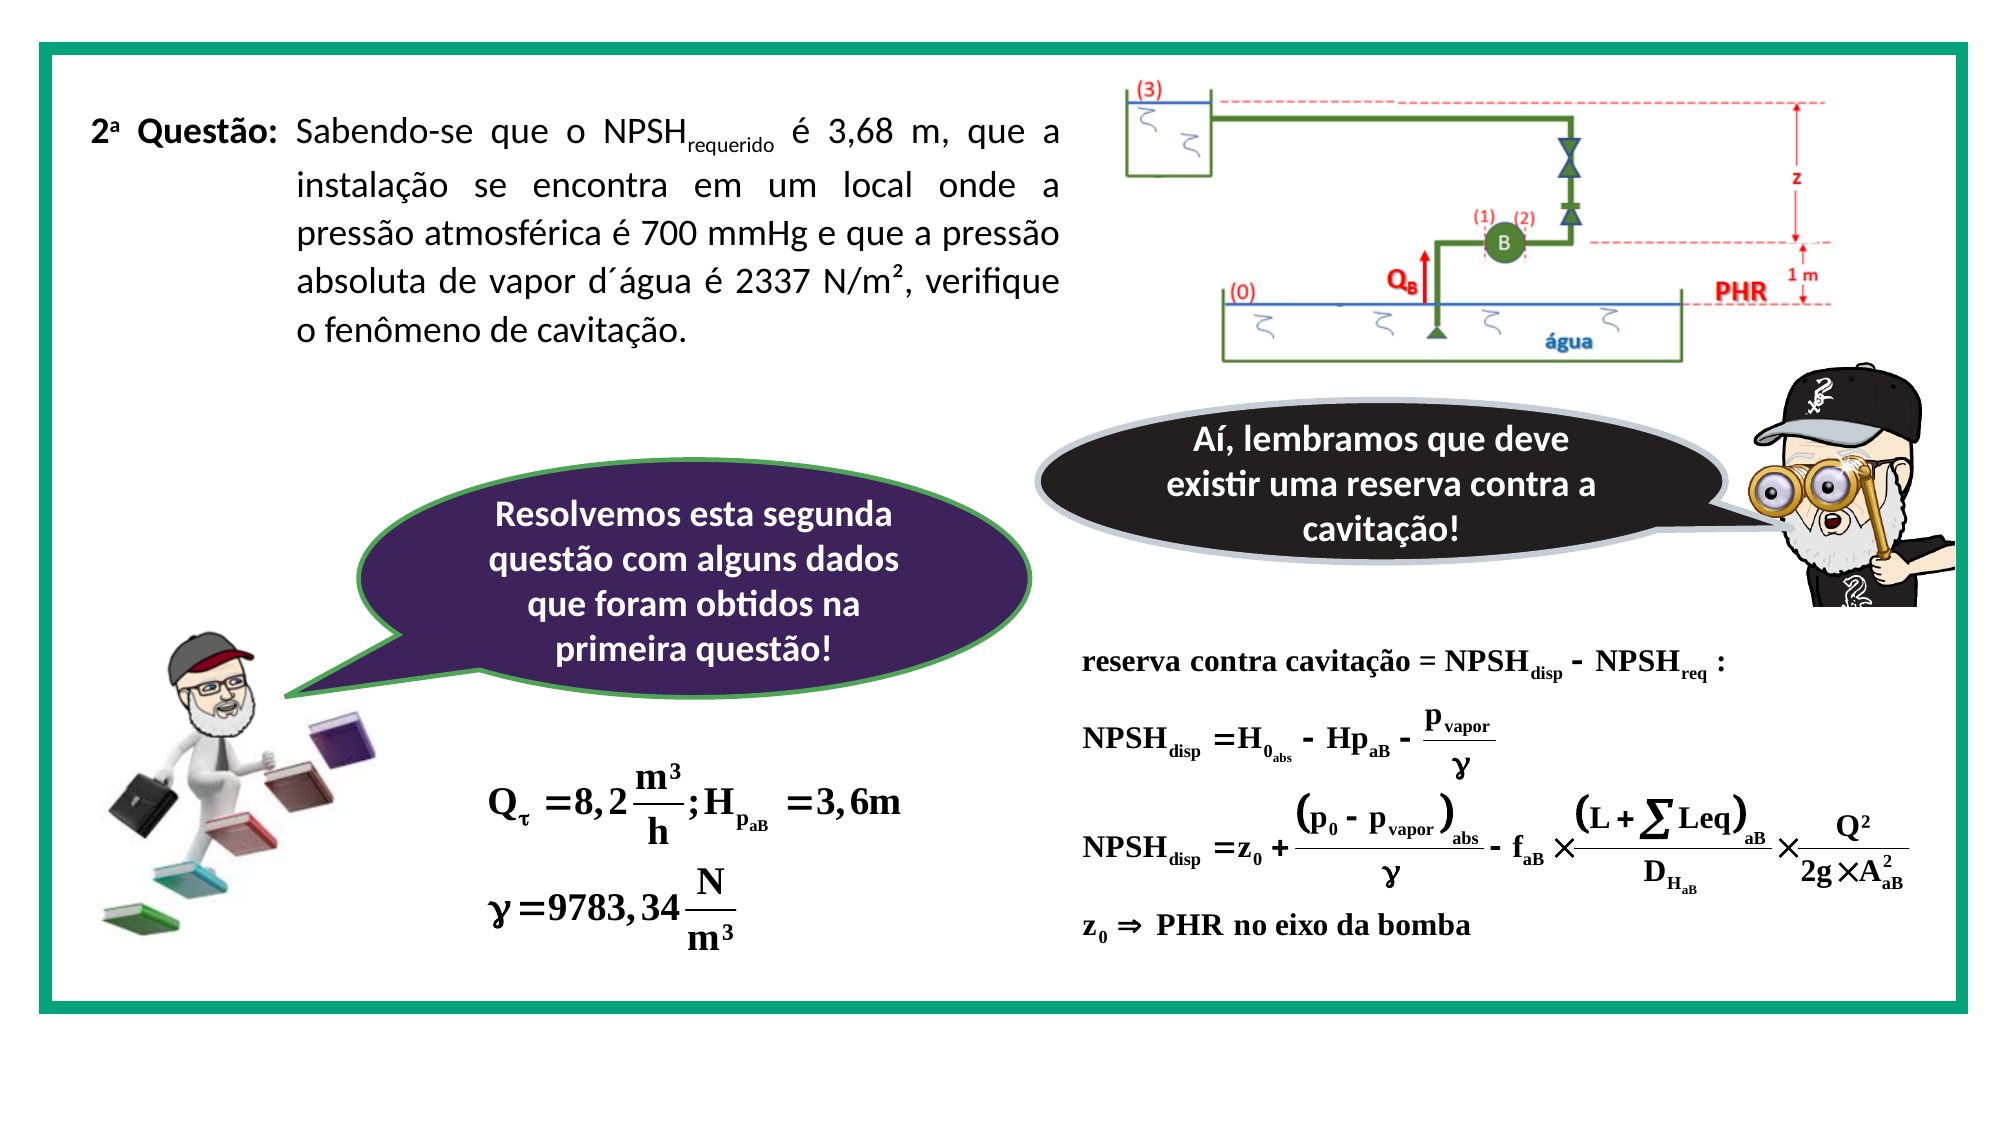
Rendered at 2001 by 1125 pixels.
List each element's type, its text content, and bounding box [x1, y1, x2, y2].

text_box [44, 47, 1963, 1009]
picture [1114, 58, 1955, 610]
text_box Resolvemos esta segunda questão com alguns dados que foram obtidos na primeira questão! [357, 458, 1032, 699]
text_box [482, 750, 908, 960]
picture [68, 617, 392, 945]
text_box Aí, lembramos que deve existir uma reserva contra a cavitação! [1036, 398, 1733, 564]
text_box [1077, 640, 1915, 951]
